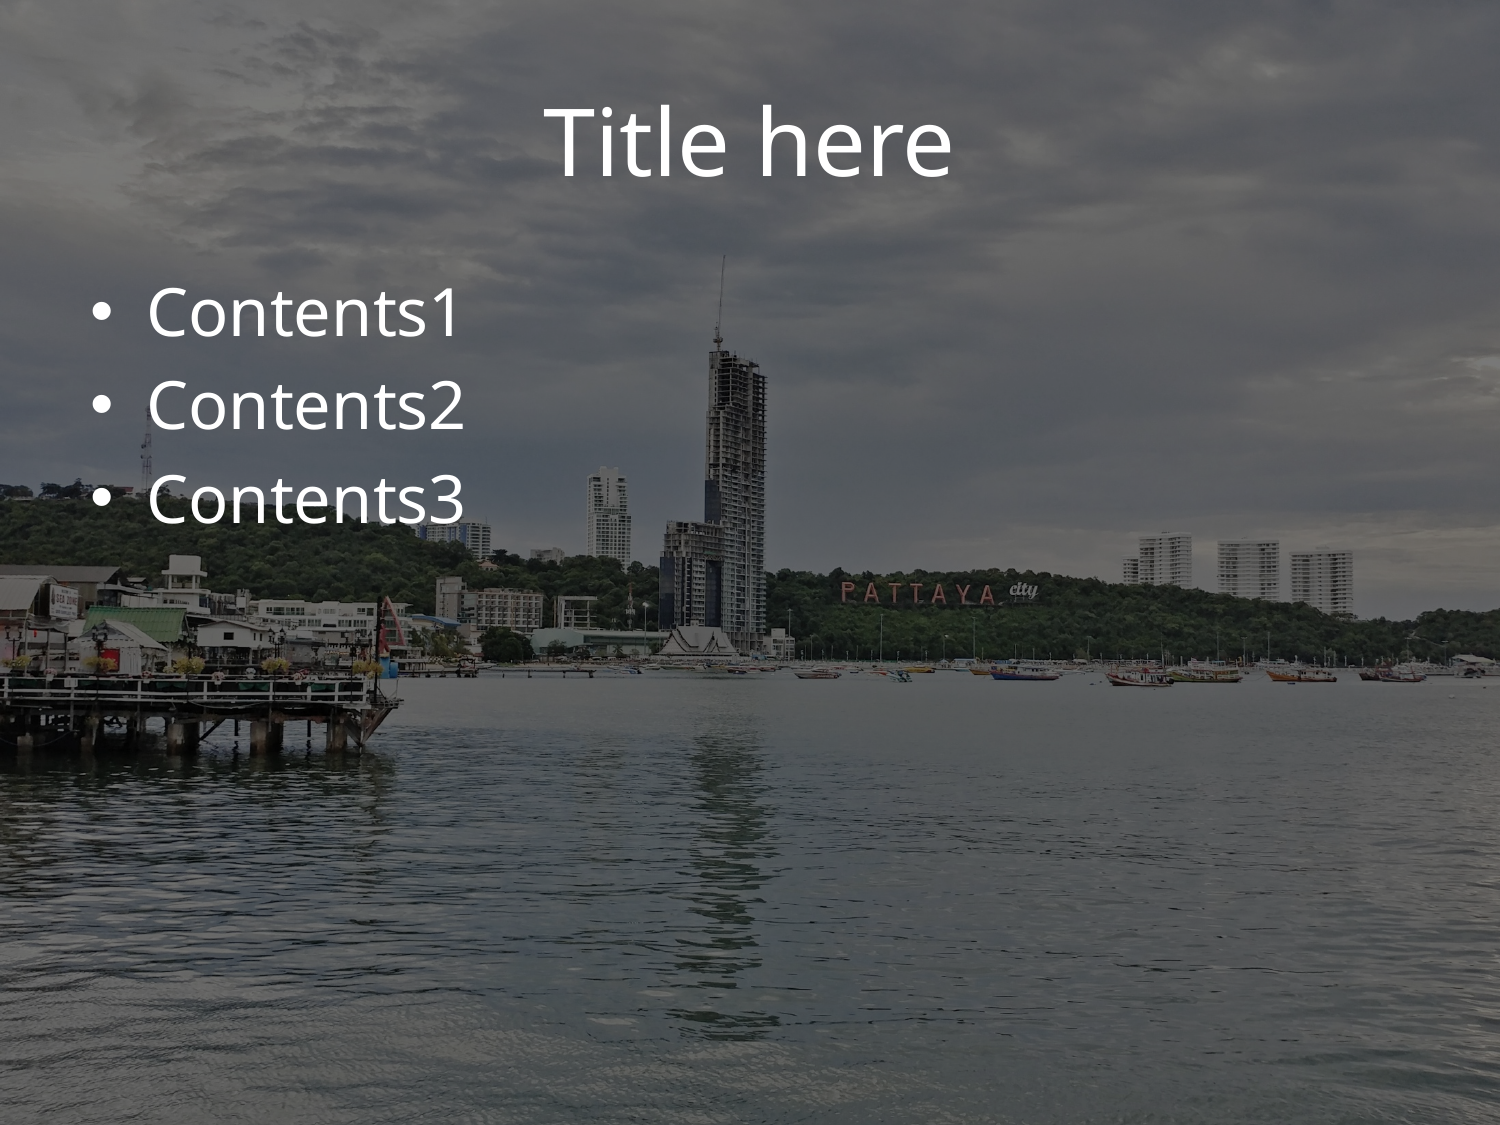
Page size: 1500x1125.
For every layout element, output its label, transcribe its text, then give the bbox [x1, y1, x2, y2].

title Title here [75, 45, 1425, 233]
text_box [0, 0, 1500, 1125]
list Contents1 Contents2 Contents3 [75, 262, 1425, 1005]
